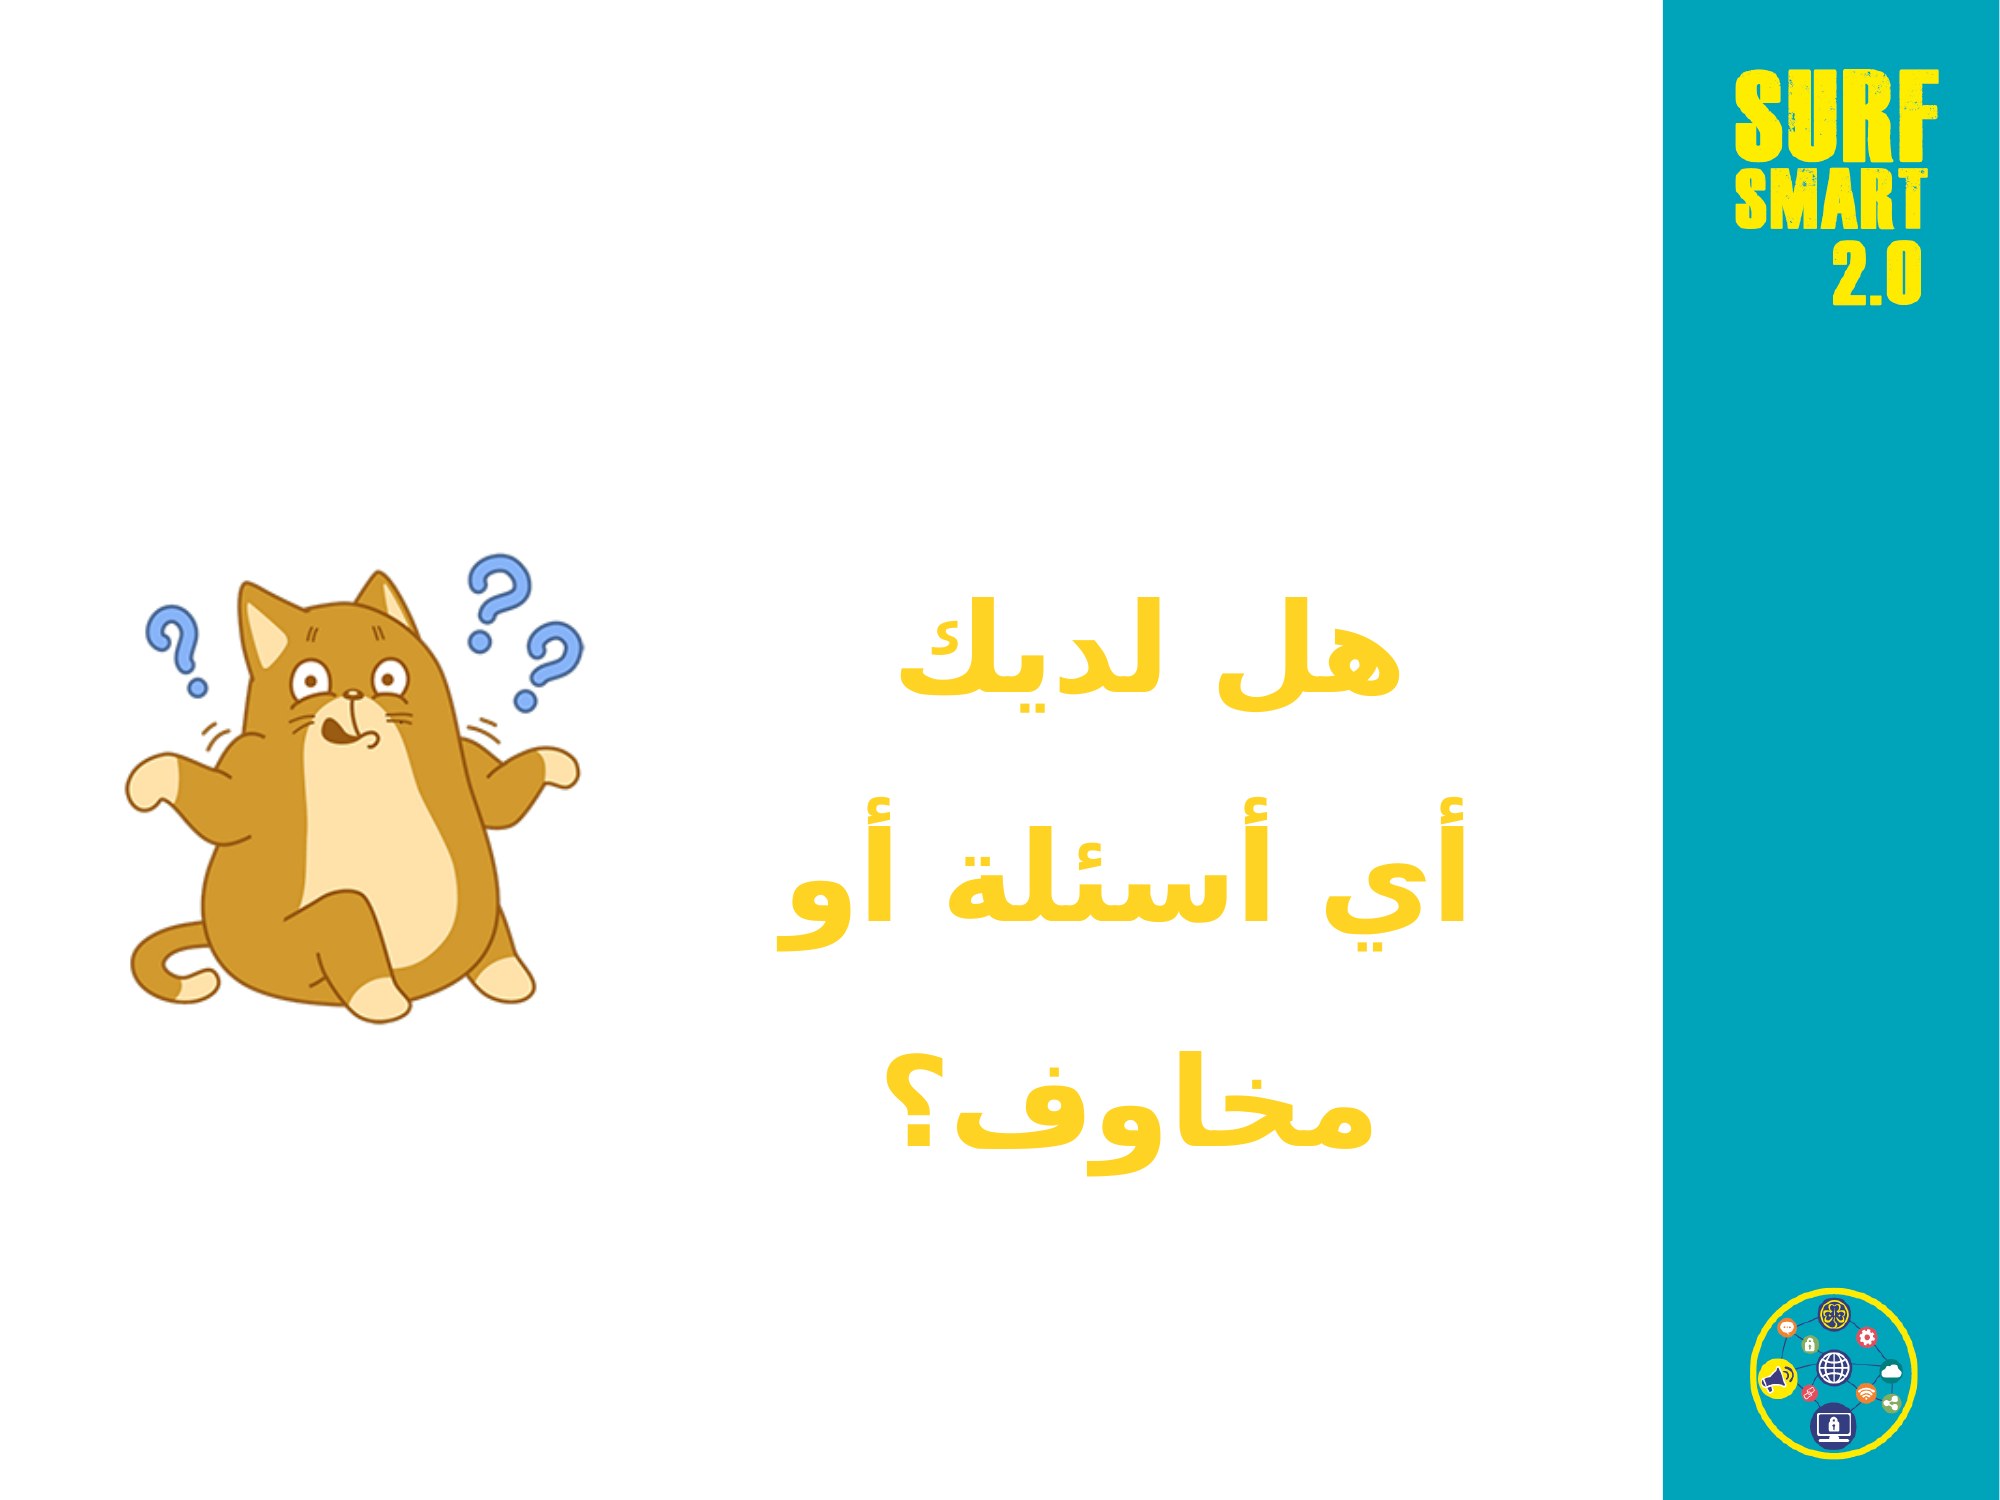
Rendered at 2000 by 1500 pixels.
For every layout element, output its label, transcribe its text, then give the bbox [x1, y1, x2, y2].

list هل لديك أي أسئلة أو مخاوف؟ [624, 192, 1635, 1172]
picture [1662, 0, 2000, 1500]
picture [114, 549, 593, 1029]
